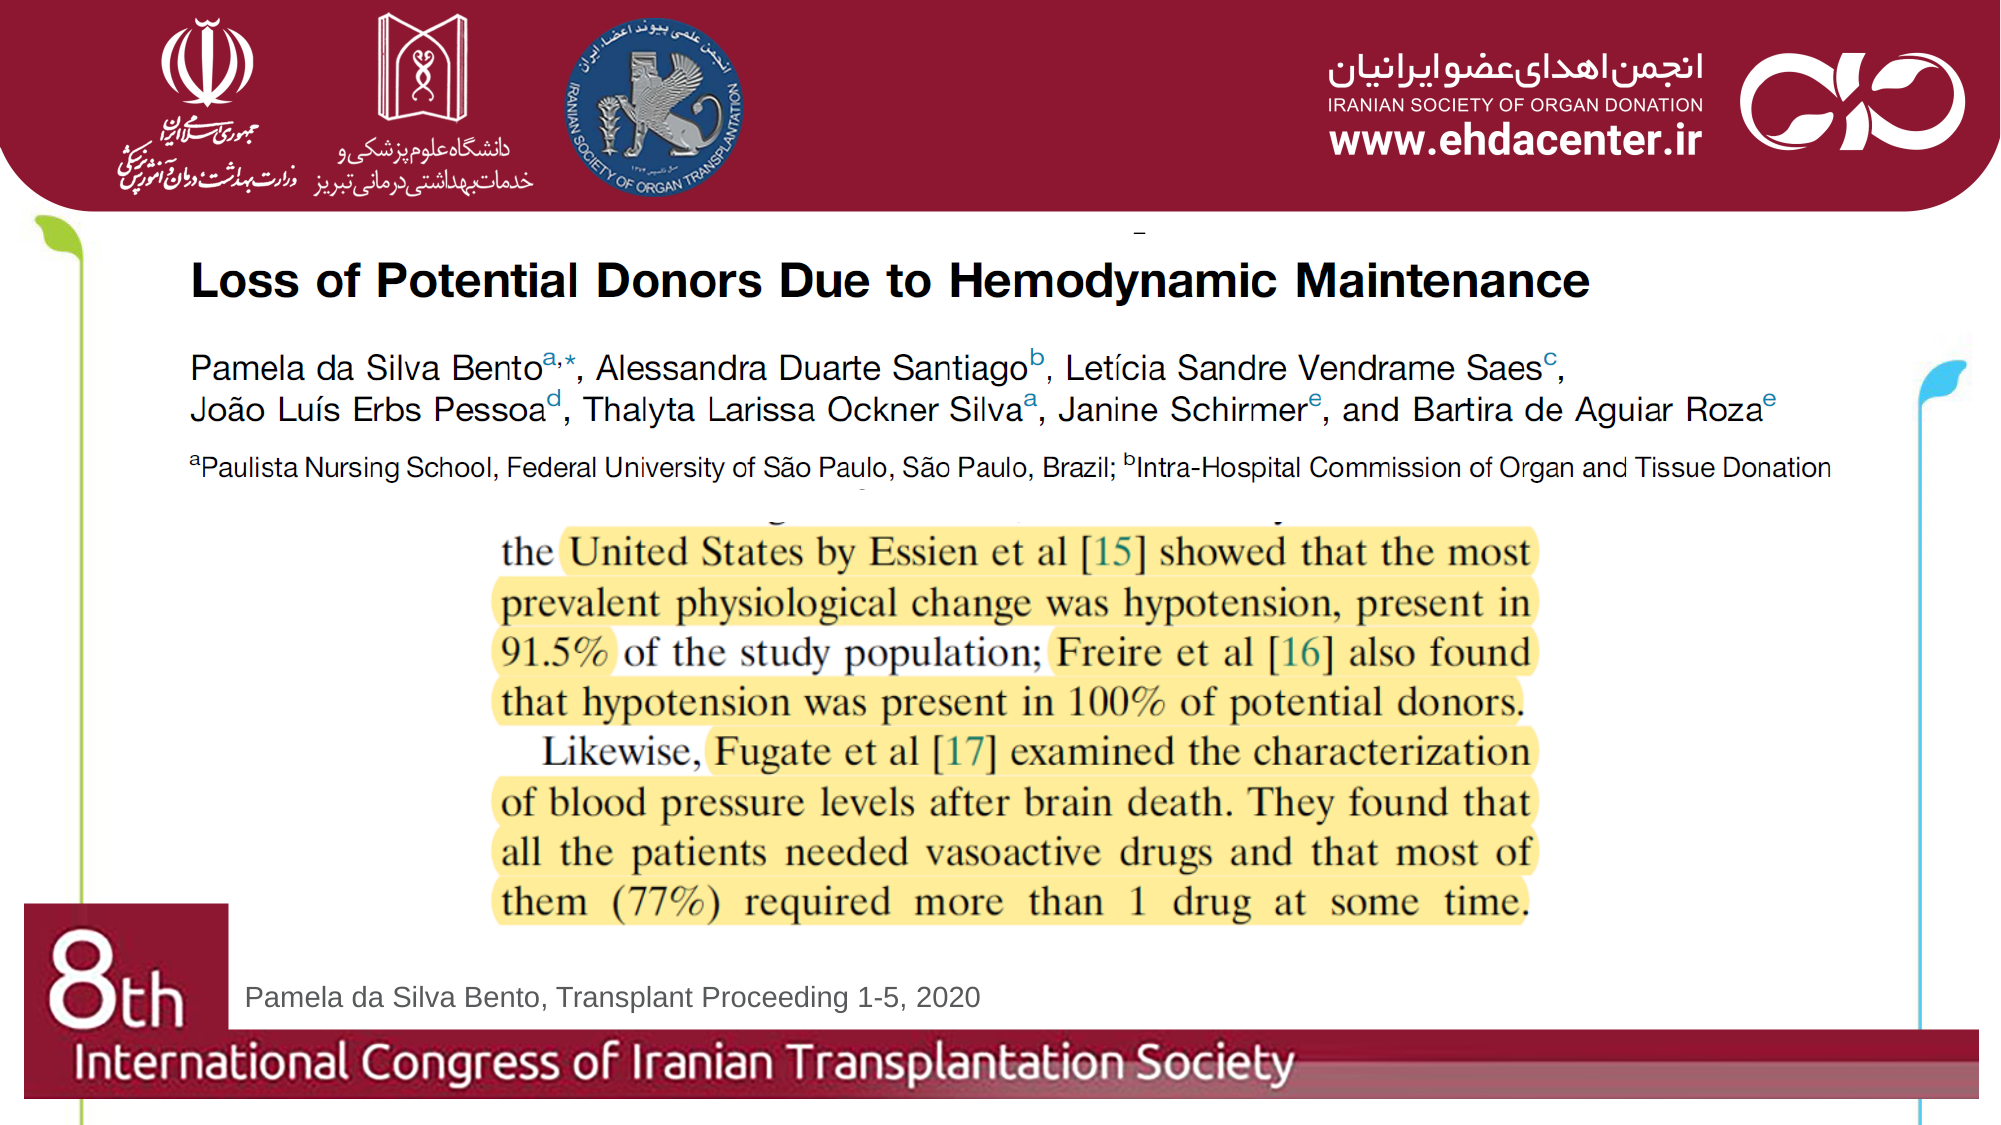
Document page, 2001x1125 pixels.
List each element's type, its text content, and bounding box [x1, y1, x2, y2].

title Hypotension [118, 214, 1885, 363]
picture [0, 0, 2001, 1125]
text_box Pamela da Silva Bento, Transplant Proceeding 1-5, 2020 [229, 971, 1150, 1021]
